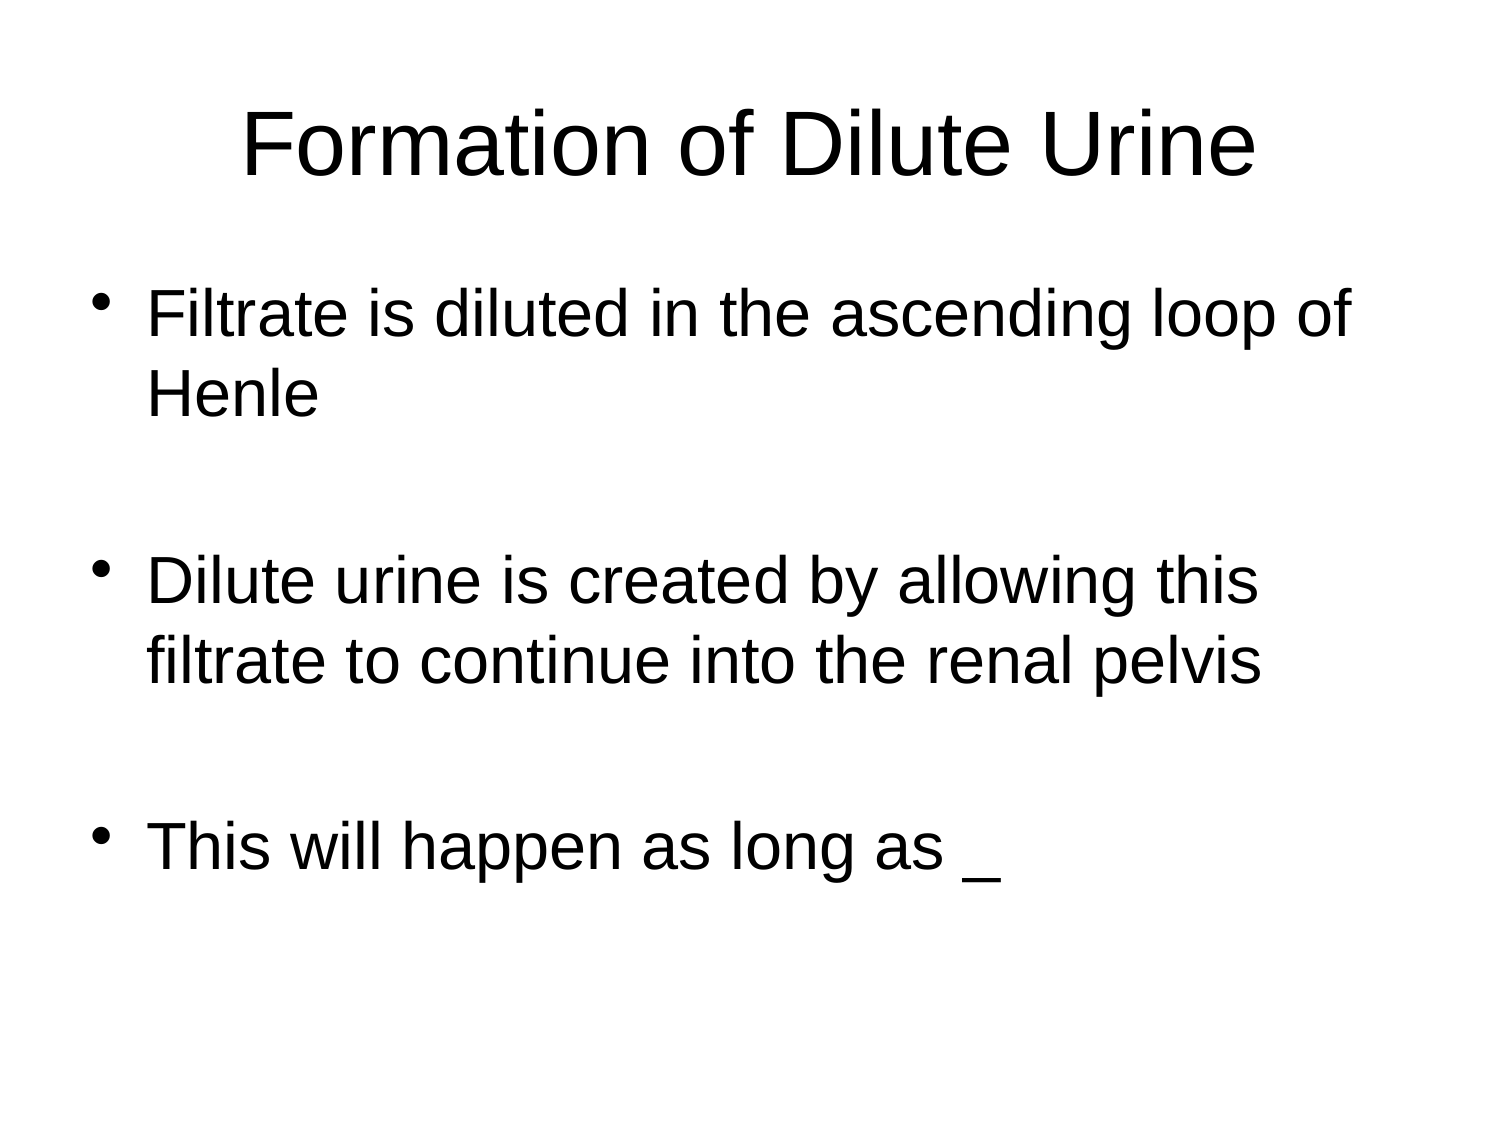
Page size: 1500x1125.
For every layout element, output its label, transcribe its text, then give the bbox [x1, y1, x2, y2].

title Formation of Dilute Urine [74, 44, 1426, 233]
list Filtrate is diluted in the ascending loop of Henle Dilute urine is created by allowing this filtrate to continue into the renal pelvis This will happen as long as _ [74, 262, 1426, 1006]
